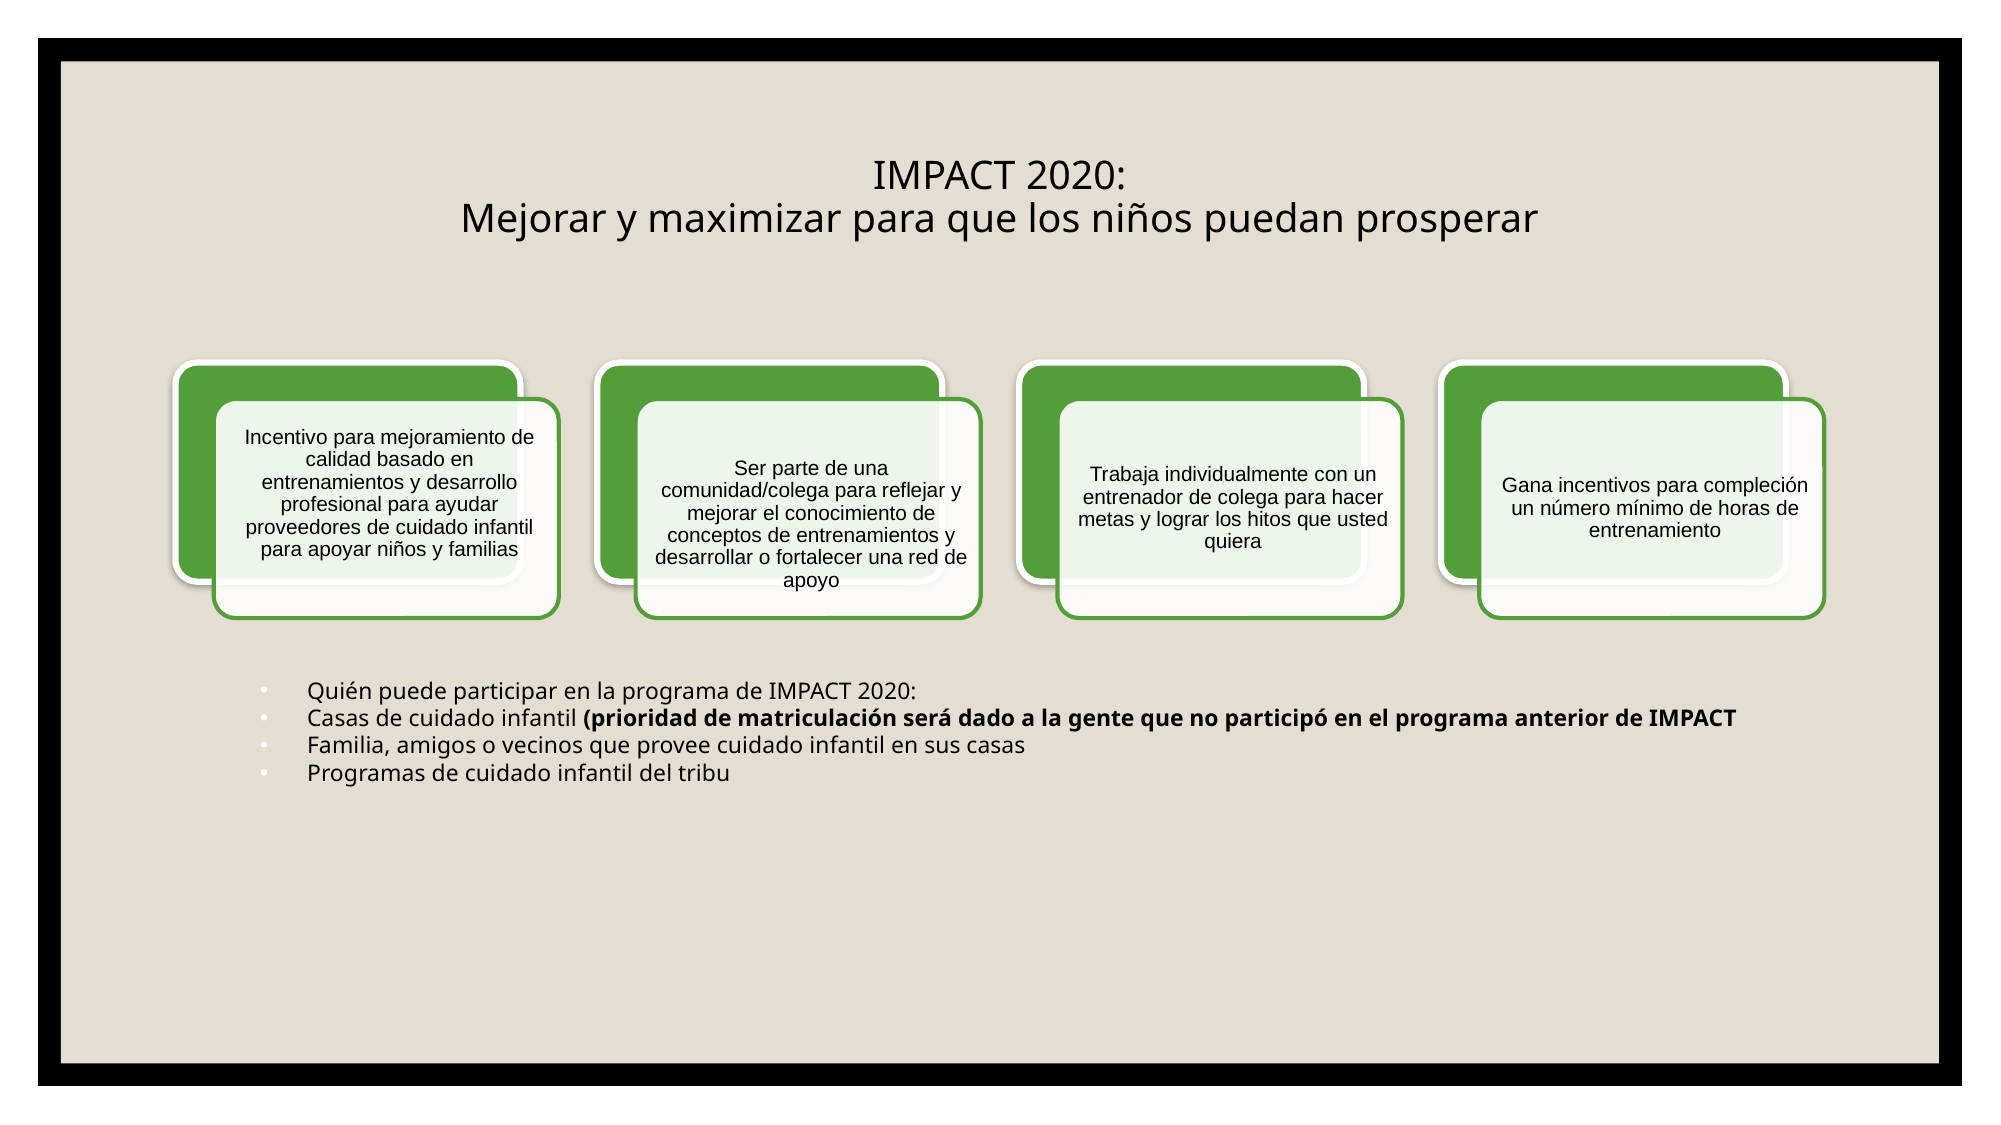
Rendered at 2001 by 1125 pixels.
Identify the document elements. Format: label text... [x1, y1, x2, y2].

text_box Quién puede participar en la programa de IMPACT 2020: Casas de cuidado infantil (prioridad de matriculación será dado a la gente que no participó en el programa anterior de IMPACT Familia, amigos o vecinos que provee cuidado infantil en sus casas Programas de cuidado infantil del tribu [243, 727, 1783, 795]
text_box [174, 265, 1826, 716]
text_box IMPACT 2020: Mejorar y maximizar para que los niños puedan prosperar [174, 105, 1825, 265]
